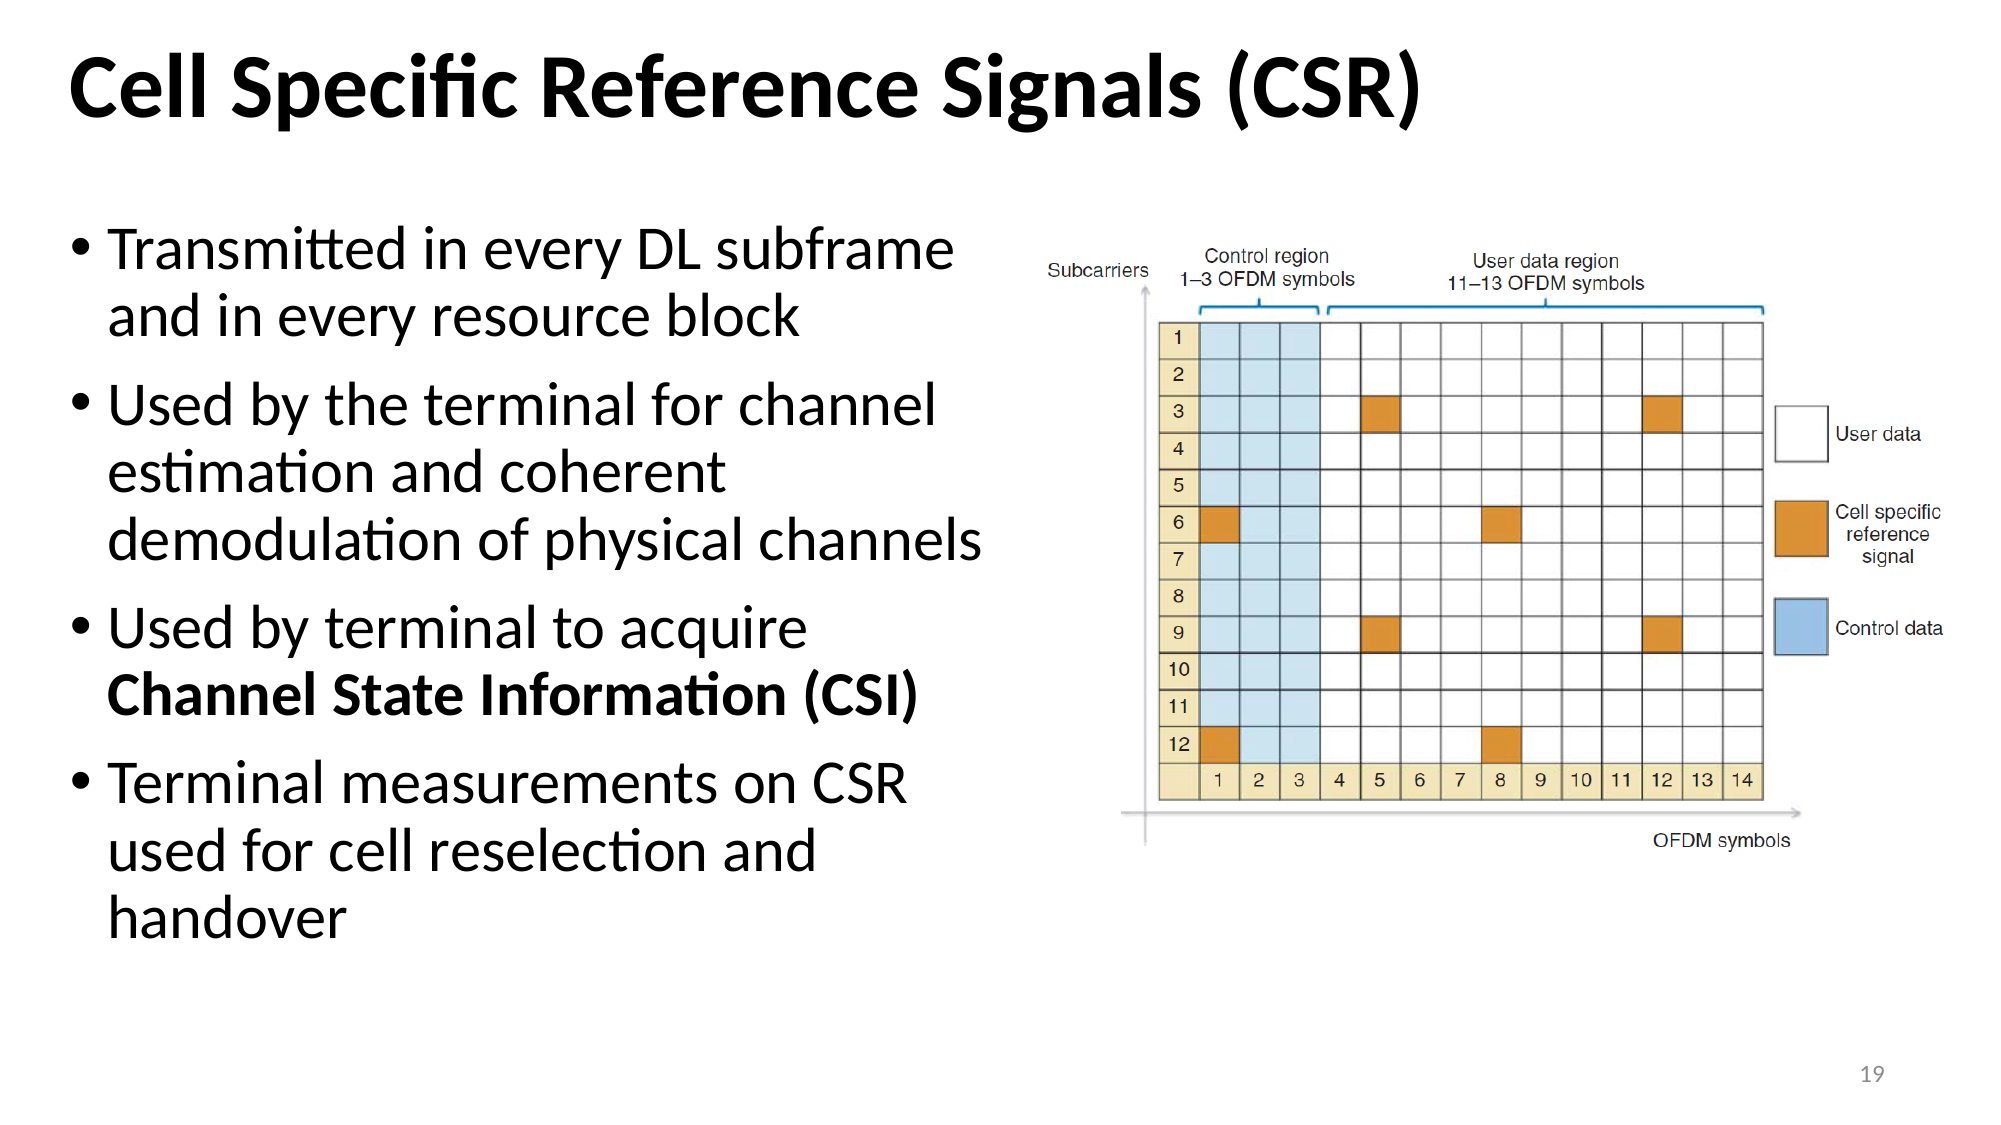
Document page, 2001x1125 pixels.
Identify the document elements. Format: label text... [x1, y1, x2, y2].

title Cell Specific Reference Signals (CSR) [55, 14, 1964, 161]
picture [1011, 234, 1981, 870]
text_box Transmitted in every DL subframe and in every resource block Used by the terminal for channel estimation and coherent demodulation of physical channels Used by terminal to acquire Channel State Information (CSI) Terminal measurements on CSR used for cell reselection and handover [54, 208, 1012, 965]
